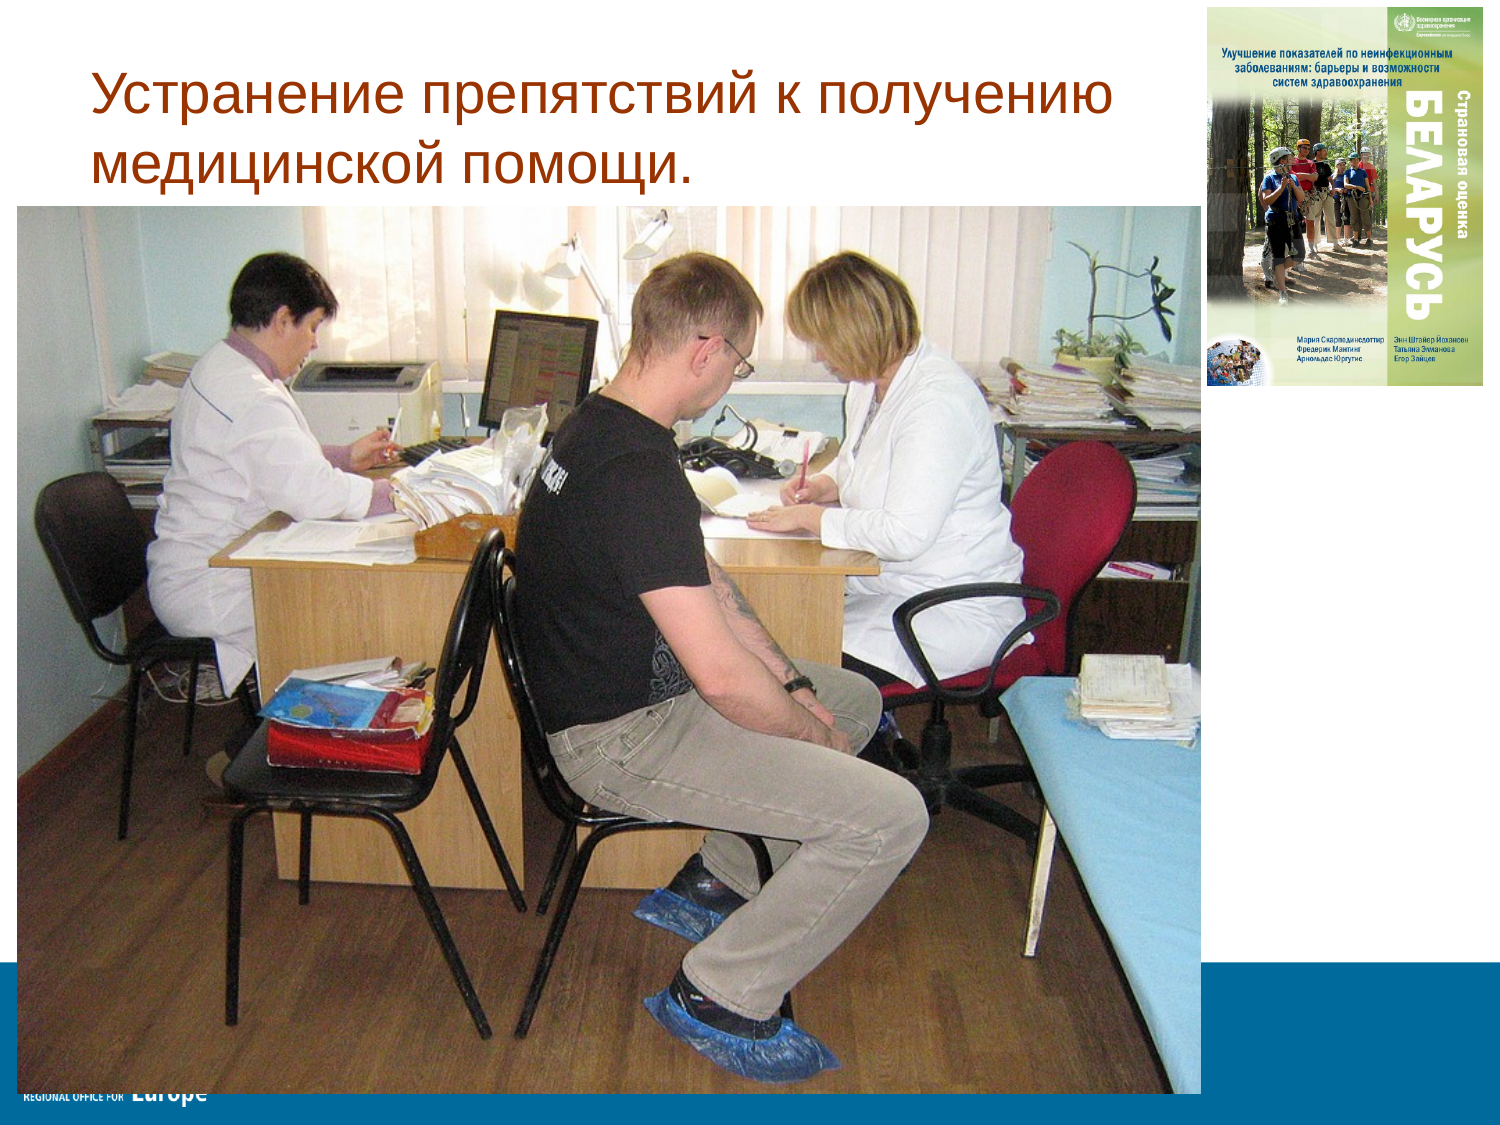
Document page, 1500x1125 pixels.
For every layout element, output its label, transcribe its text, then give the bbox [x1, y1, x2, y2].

picture [17, 205, 1202, 1106]
picture [1207, 6, 1483, 386]
title Устранение препятствий к получению медицинской помощи. [74, 30, 1202, 204]
